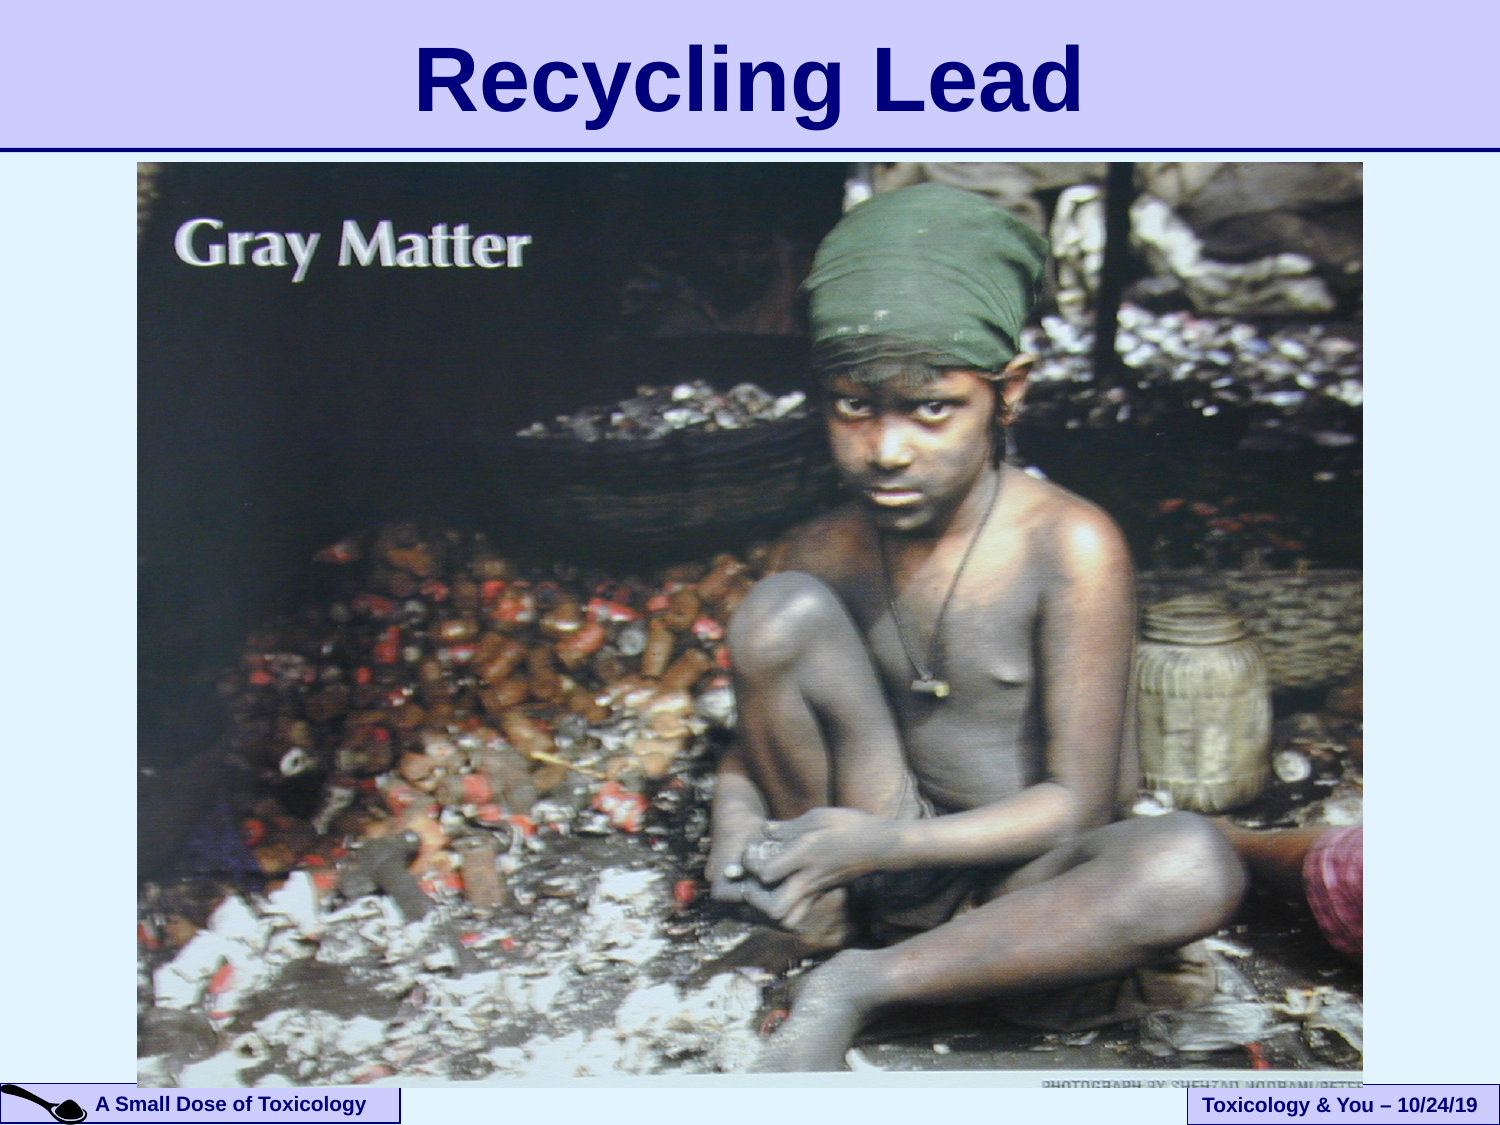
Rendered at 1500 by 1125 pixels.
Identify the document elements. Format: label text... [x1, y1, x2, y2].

picture [137, 162, 1363, 1088]
title Recycling Lead [80, 12, 1419, 138]
